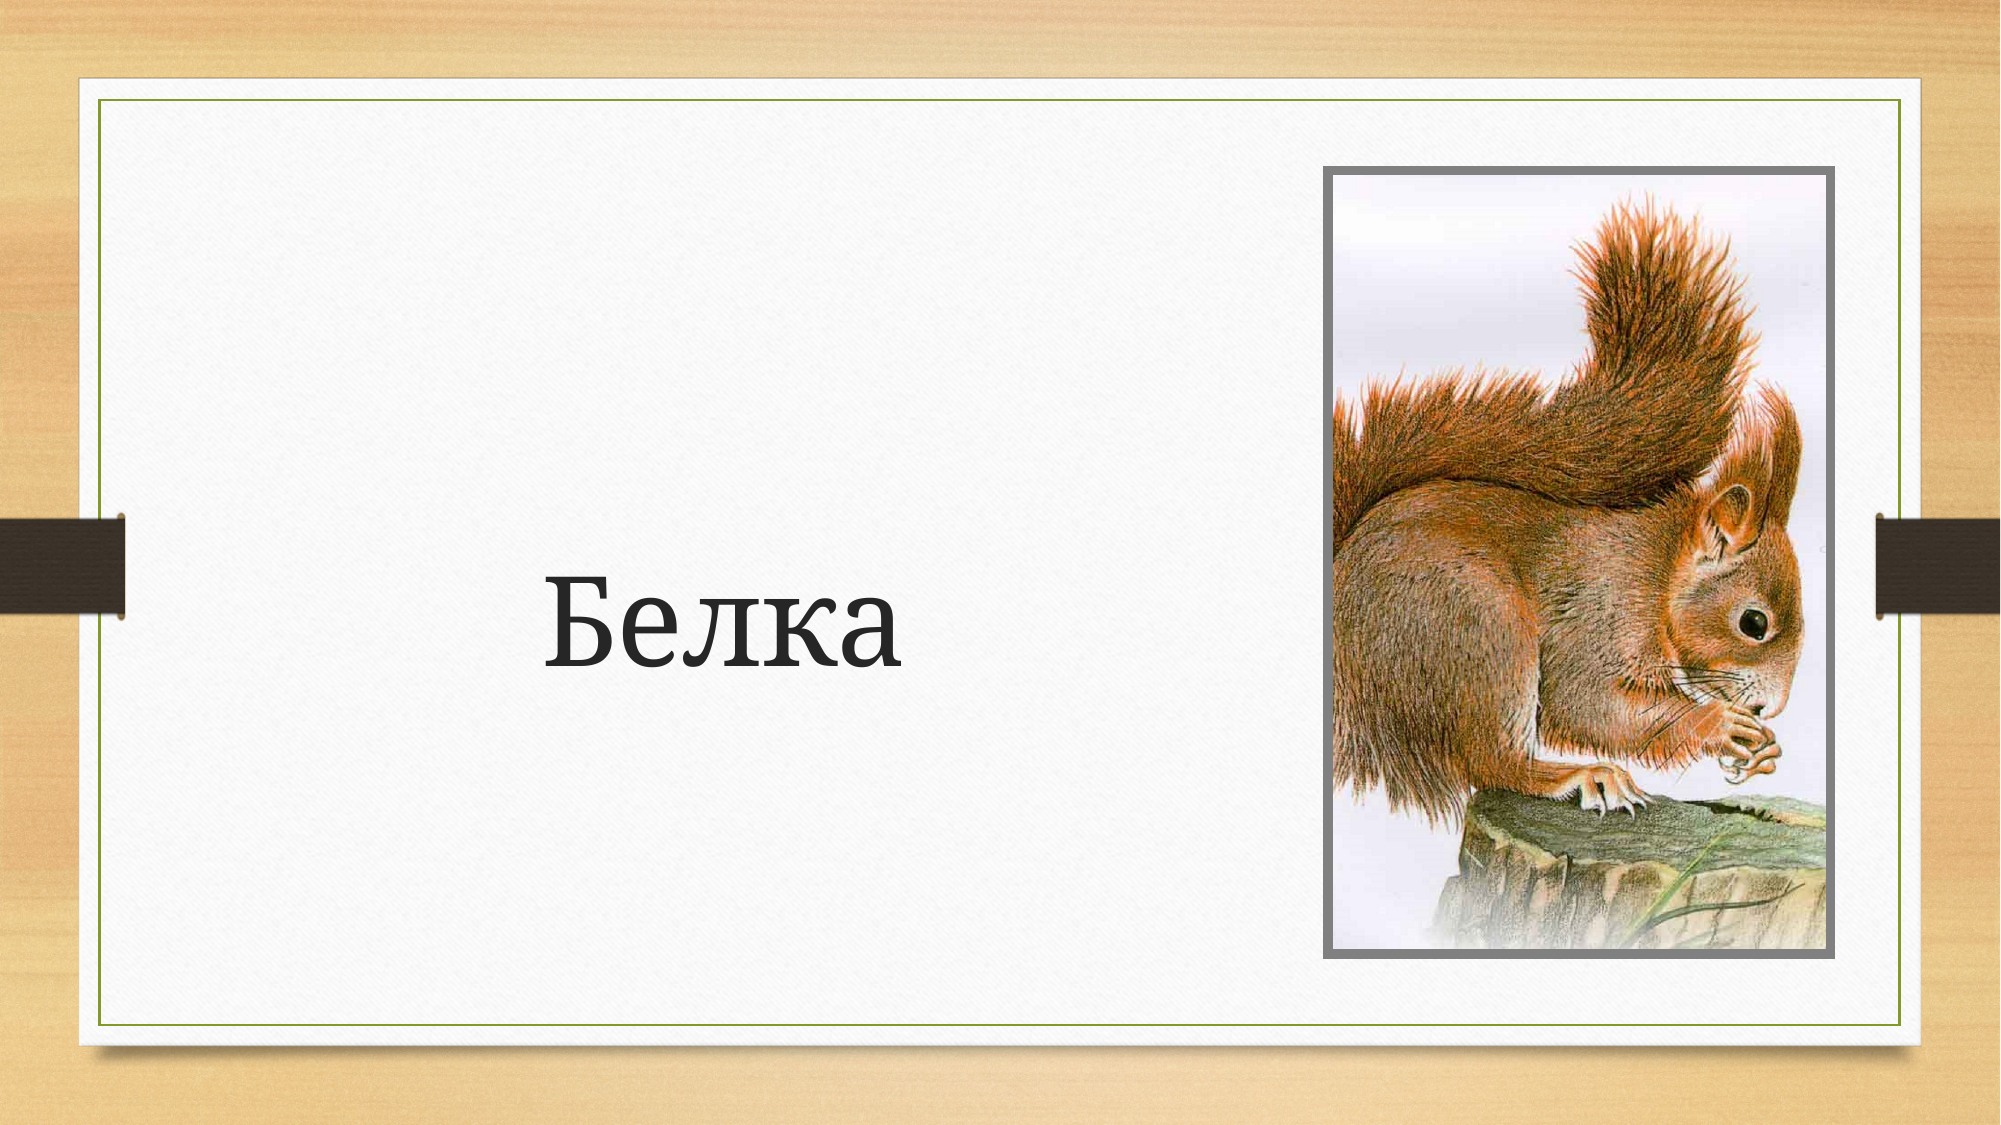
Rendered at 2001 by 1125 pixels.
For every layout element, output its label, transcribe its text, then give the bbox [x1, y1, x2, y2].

picture [0, 0, 2001, 1125]
list Белка [212, 534, 1237, 834]
